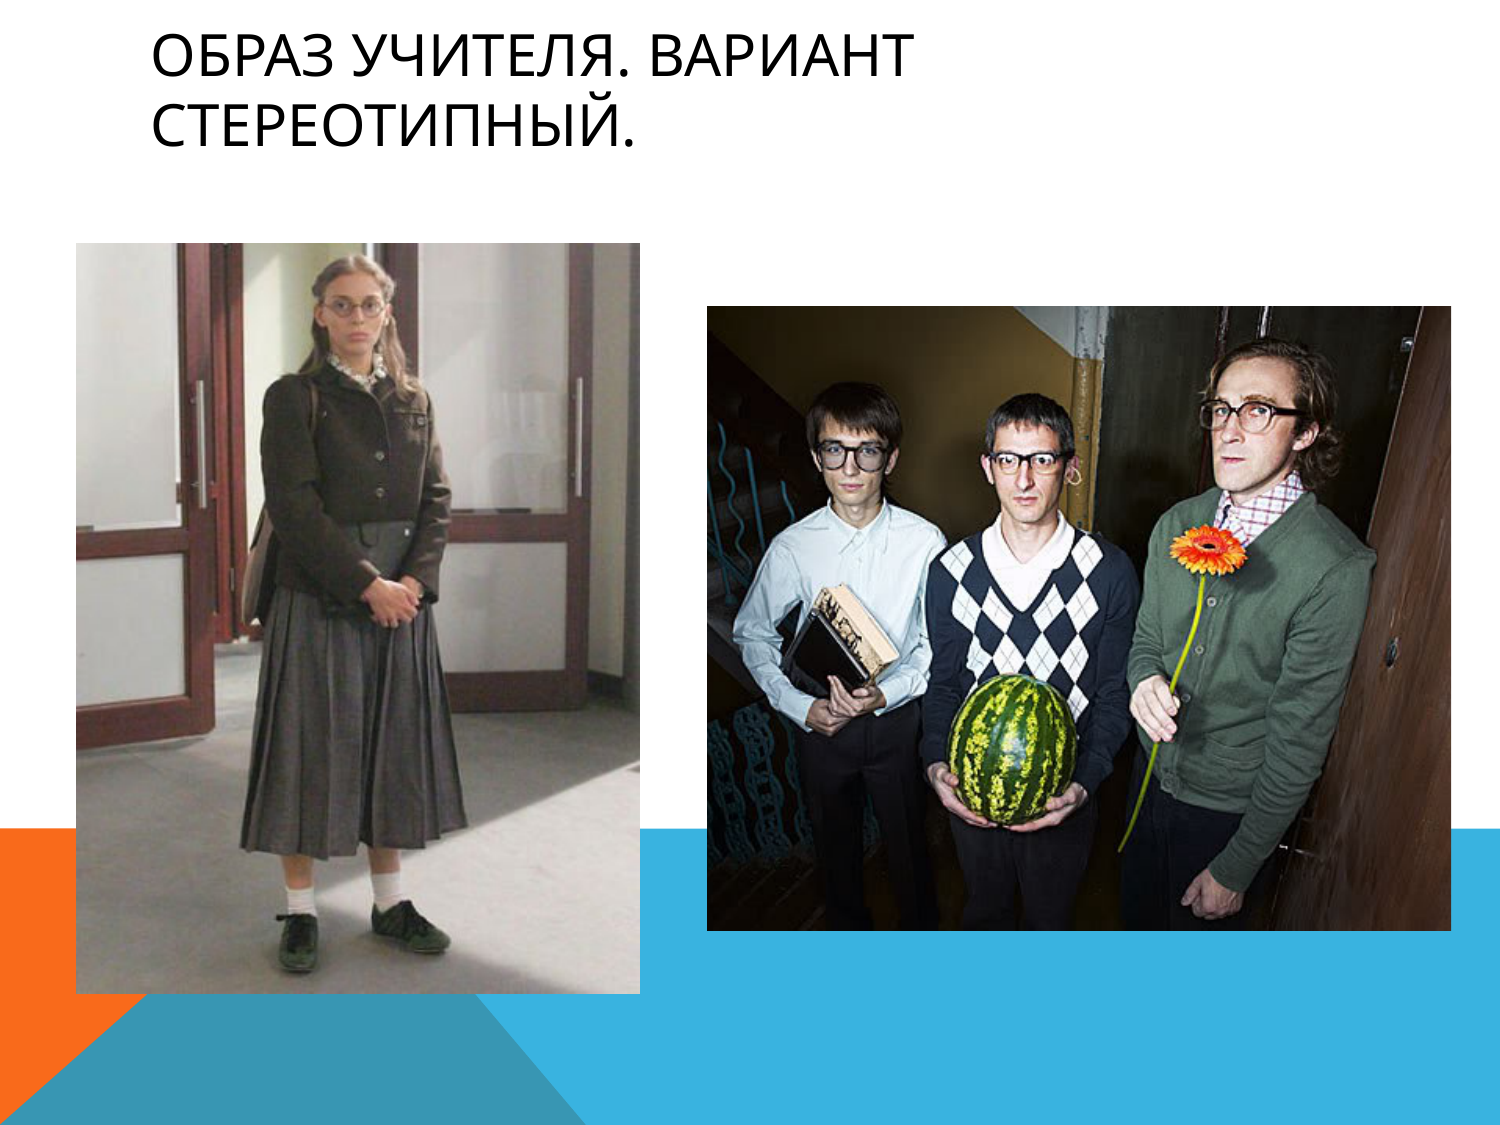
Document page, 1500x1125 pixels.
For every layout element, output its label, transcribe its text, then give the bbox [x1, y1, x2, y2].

picture [76, 243, 640, 994]
title Образ учителя. Вариант Стереотипный. [135, 42, 1370, 133]
picture [706, 306, 1452, 931]
